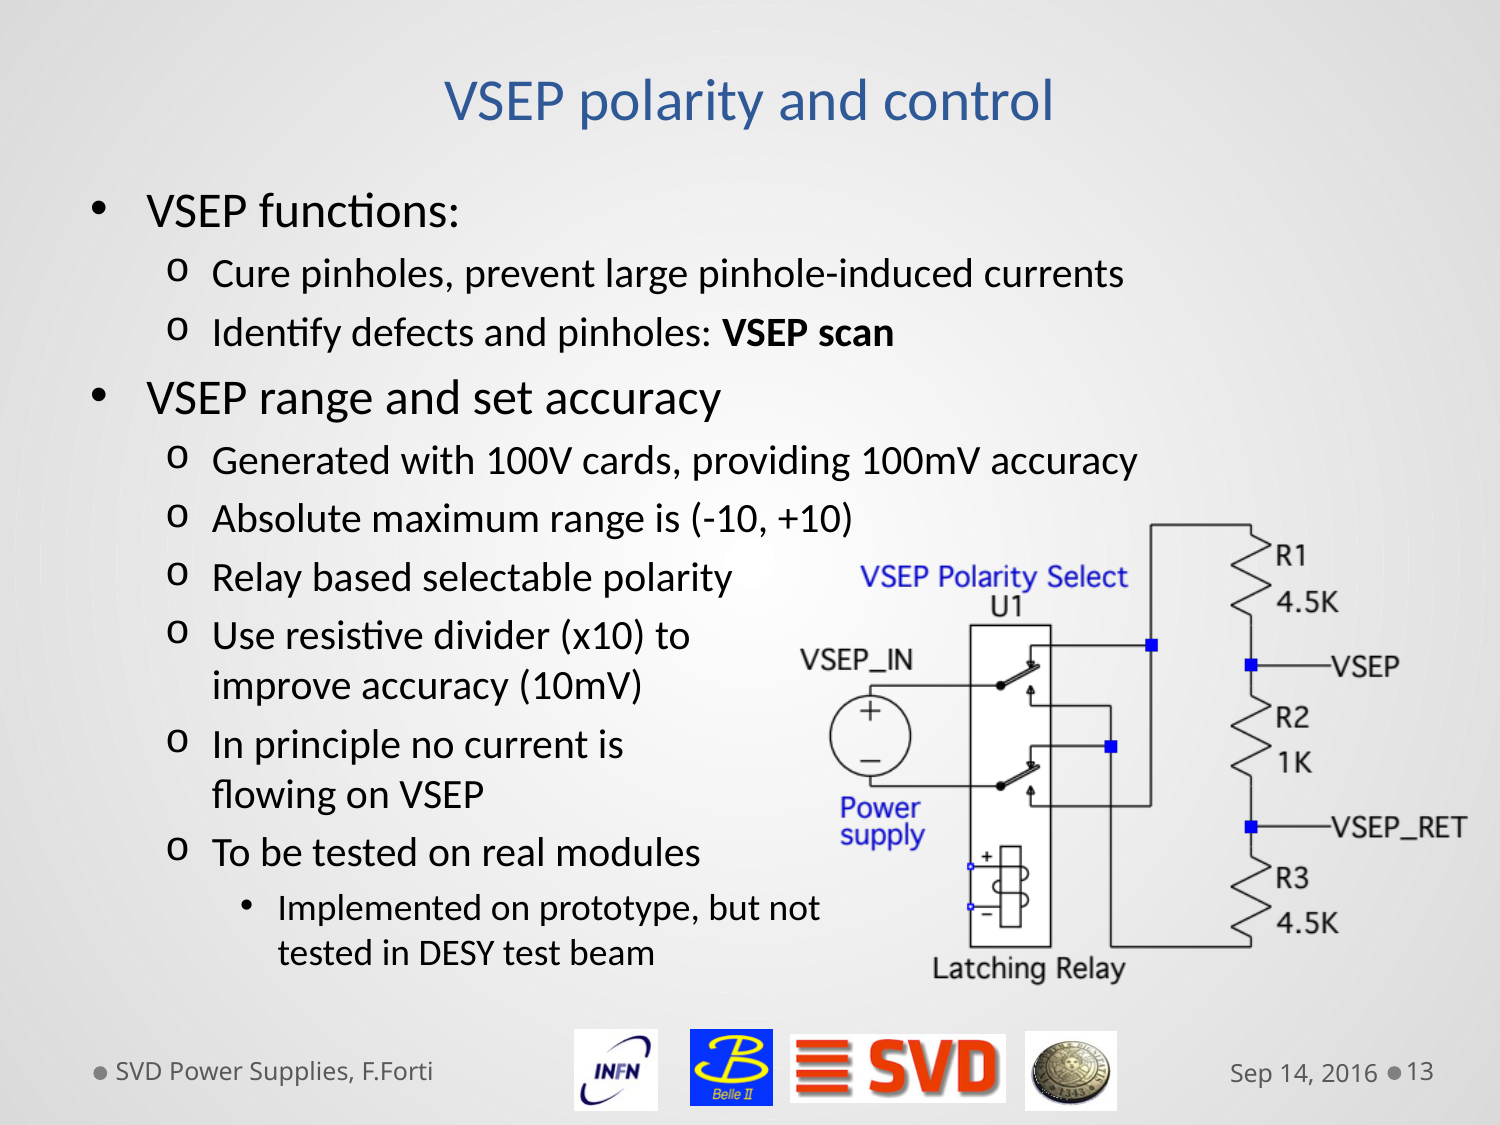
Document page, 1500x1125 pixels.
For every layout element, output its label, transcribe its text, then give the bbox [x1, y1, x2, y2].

picture [690, 1029, 773, 1106]
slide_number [1043, 1042, 1386, 1103]
picture [790, 1034, 1006, 1103]
picture [1025, 1031, 1117, 1111]
list VSEP functions: Cure pinholes, prevent large pinhole-induced currents Identify defects and pinholes: VSEP scan VSEP range and set accuracy Generated with 100V cards, providing 100mV accuracy Absolute maximum range is (-10, +10) Relay based selectable polarity Use resistive divider (x10) to improve accuracy (10mV) In principle no current is flowing on VSEP To be tested on real modules Implemented on prototype, but not tested in DESY test beam [75, 170, 1425, 1005]
footer SVD Power Supplies, F.Forti [108, 1042, 576, 1103]
title VSEP polarity and control [75, 45, 1425, 140]
picture [574, 1029, 658, 1111]
picture [757, 487, 1473, 1006]
slide_number 13 [1401, 1042, 1494, 1103]
